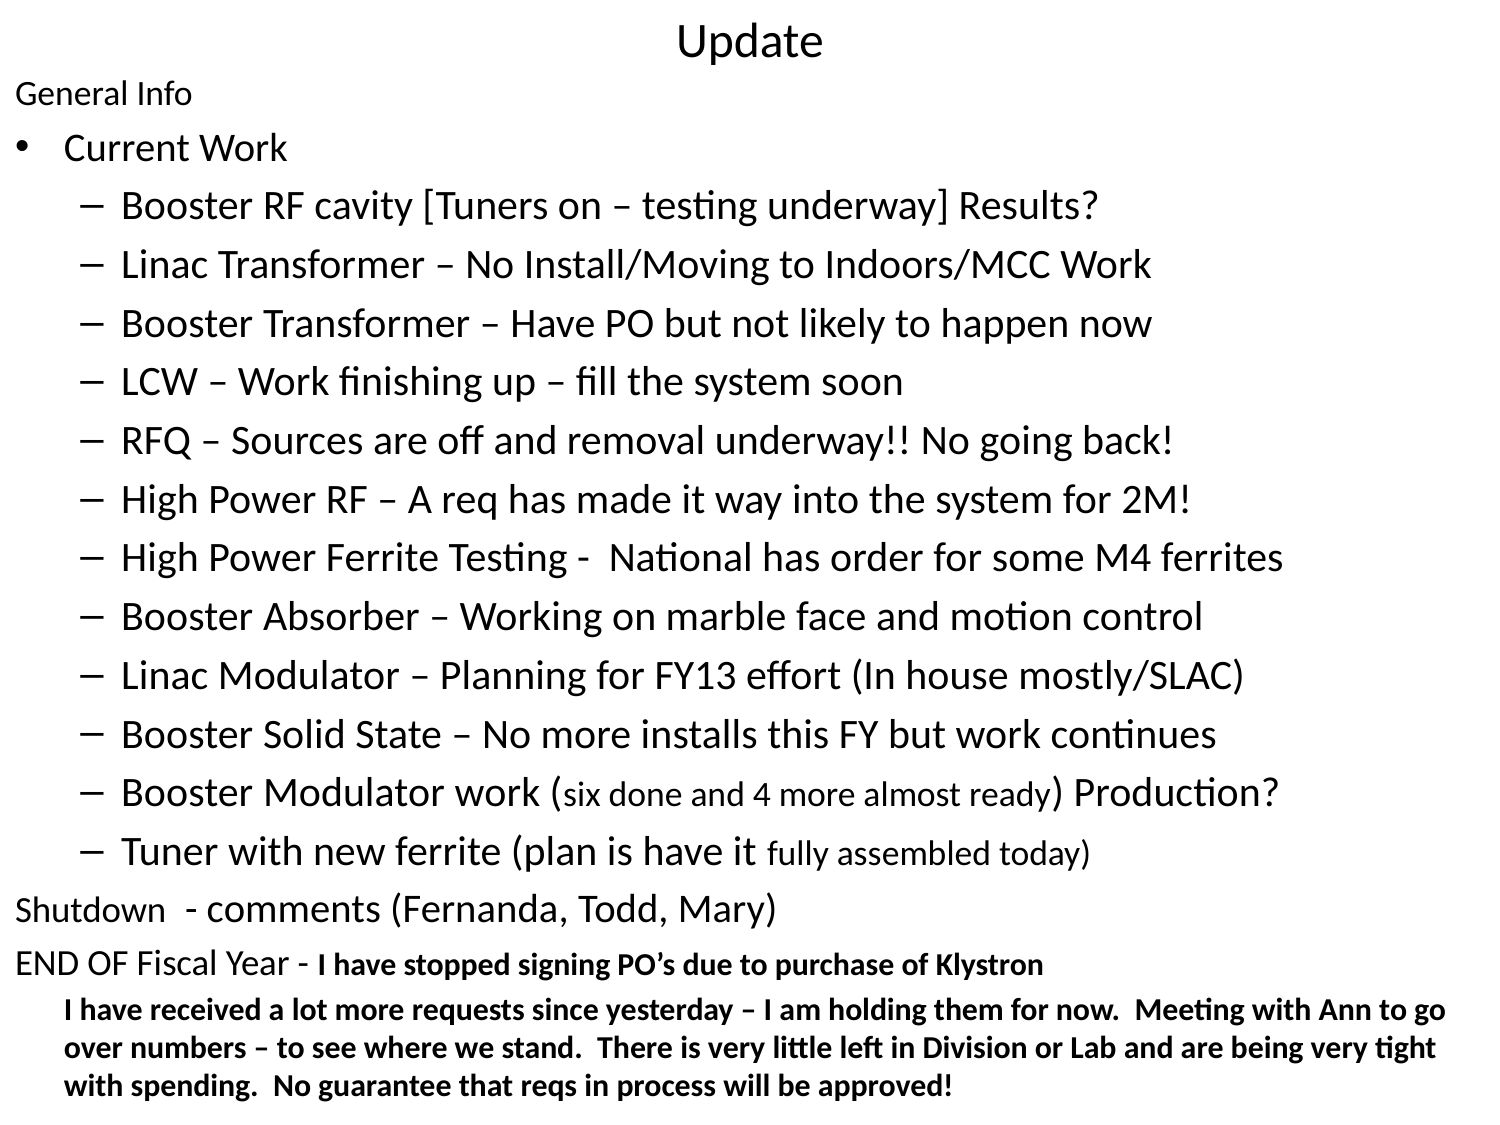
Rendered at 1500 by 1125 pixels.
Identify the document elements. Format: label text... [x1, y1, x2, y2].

list General Info Current Work Booster RF cavity [Tuners on – testing underway] Results? Linac Transformer – No Install/Moving to Indoors/MCC Work Booster Transformer – Have PO but not likely to happen now LCW – Work finishing up – fill the system soon RFQ – Sources are off and removal underway!! No going back! High Power RF – A req has made it way into the system for 2M! High Power Ferrite Testing - National has order for some M4 ferrites Booster Absorber – Working on marble face and motion control Linac Modulator – Planning for FY13 effort (In house mostly/SLAC) Booster Solid State – No more installs this FY but work continues Booster Modulator work (six done and 4 more almost ready) Production? Tuner with new ferrite (plan is have it fully assembled today) Shutdown - comments (Fernanda, Todd, Mary) END OF Fiscal Year - I have stopped signing PO’s due to purchase of Klystron I have received a lot more requests since yesterday – I am holding them for now. Meeting with Ann to go over numbers – to see where we stand. There is very little left in Division or Lab and are being very tight with spending. No guarantee that reqs in process will be approved! [0, 62, 1500, 1125]
title Update [75, 0, 1425, 62]
